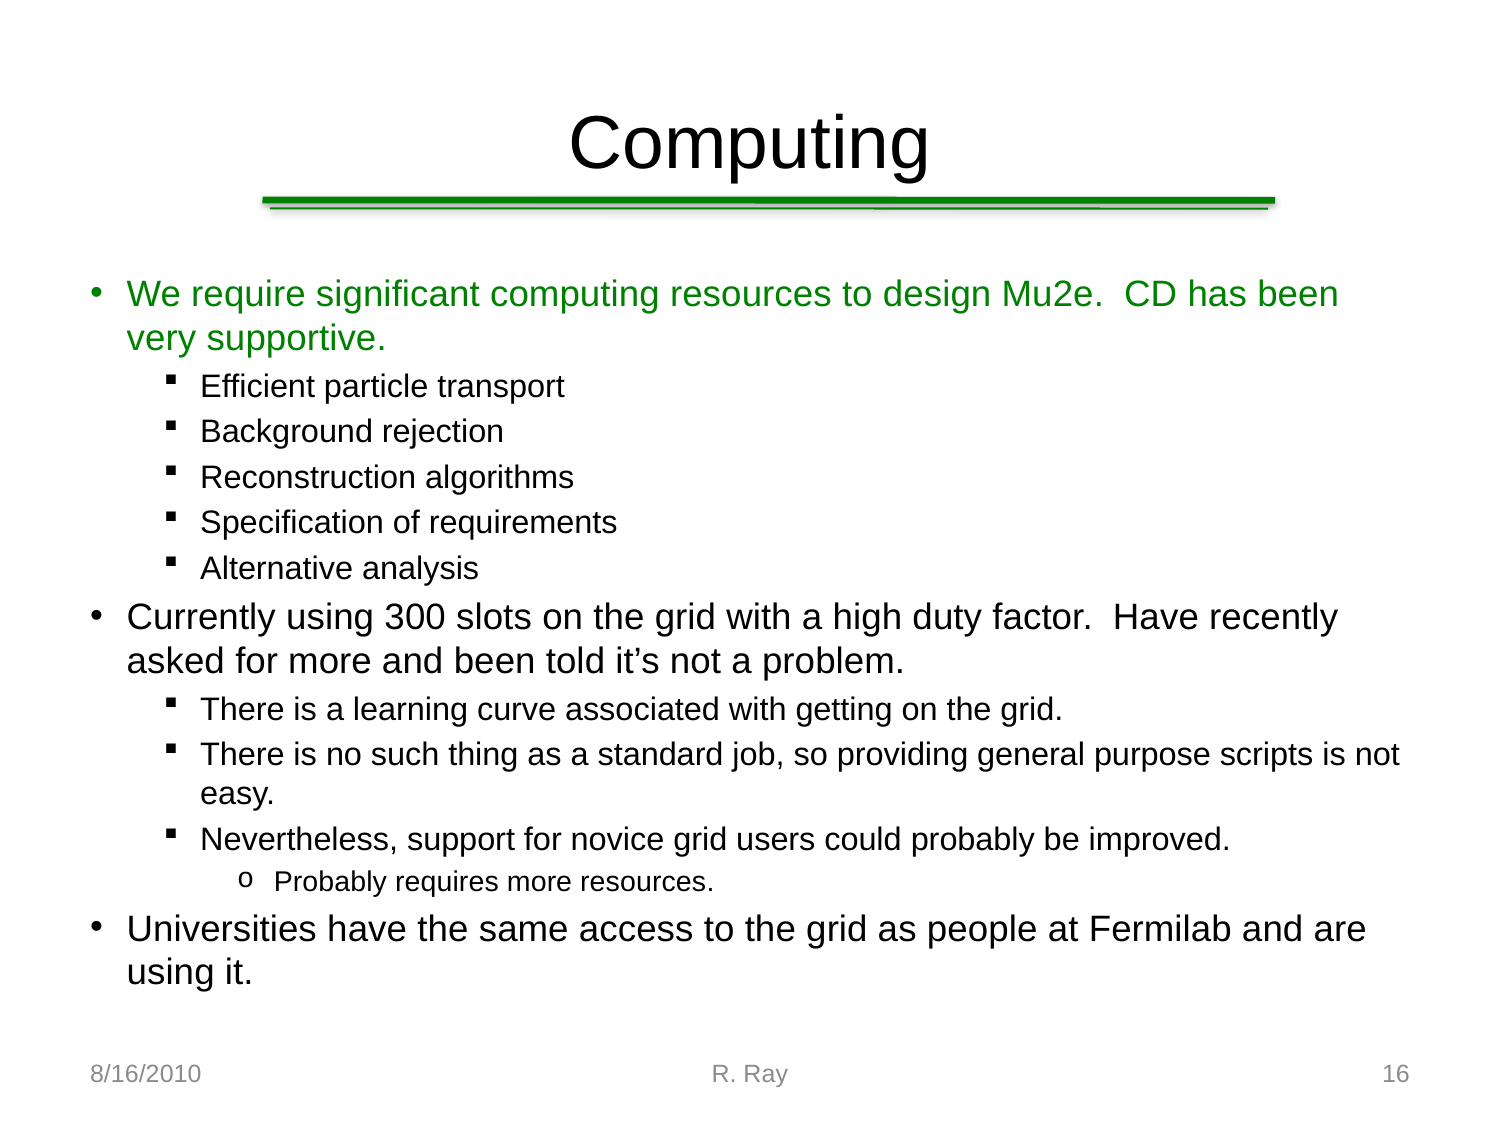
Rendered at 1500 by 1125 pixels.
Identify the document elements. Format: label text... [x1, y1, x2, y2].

title Computing [75, 45, 1425, 233]
slide_number 16 [1074, 1042, 1425, 1103]
list We require significant computing resources to design Mu2e. CD has been very supportive. Efficient particle transport Background rejection Reconstruction algorithms Specification of requirements Alternative analysis Currently using 300 slots on the grid with a high duty factor. Have recently asked for more and been told it’s not a problem. There is a learning curve associated with getting on the grid. There is no such thing as a standard job, so providing general purpose scripts is not easy. Nevertheless, support for novice grid users could probably be improved. Probably requires more resources. Universities have the same access to the grid as people at Fermilab and are using it. [75, 262, 1425, 1005]
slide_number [75, 1042, 425, 1103]
footer R. Ray [512, 1042, 988, 1103]
